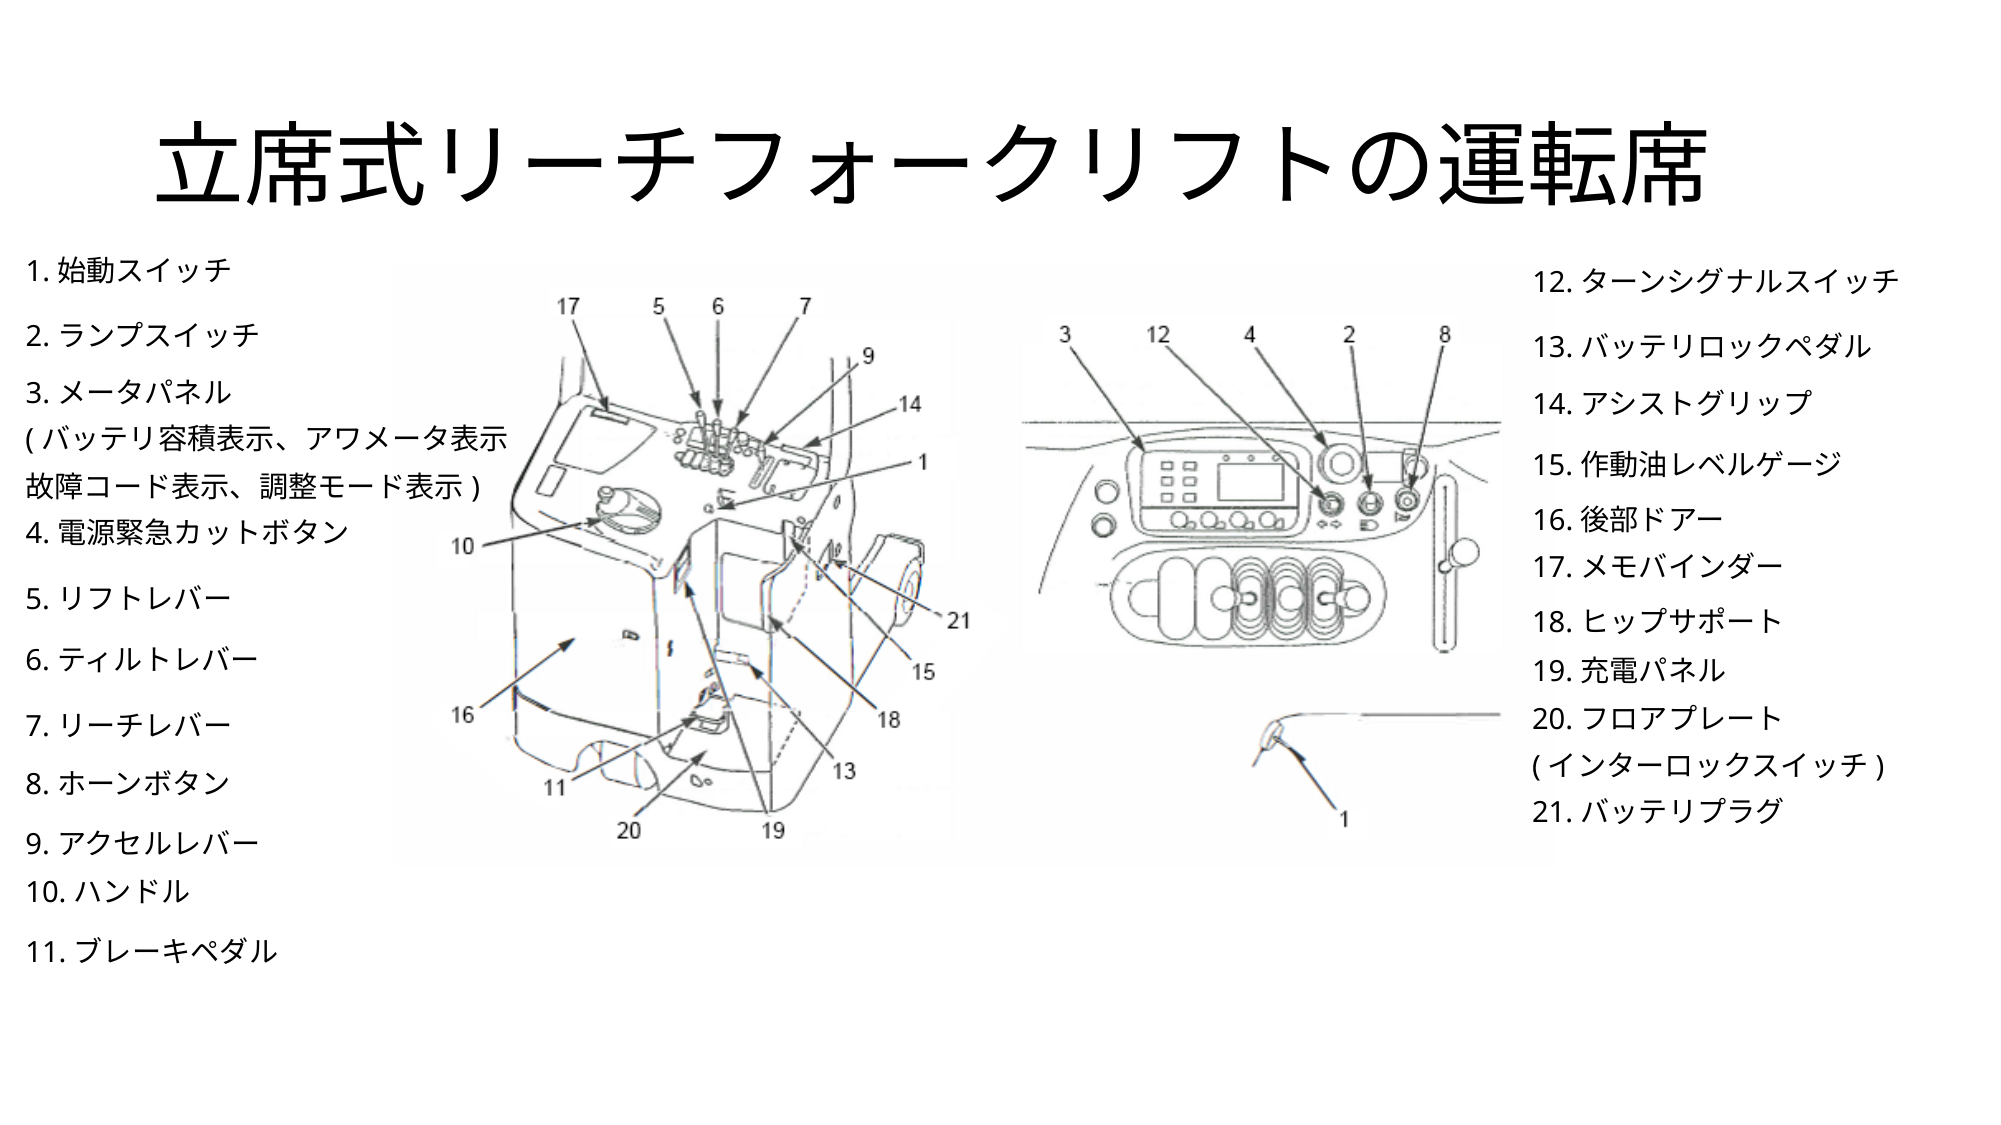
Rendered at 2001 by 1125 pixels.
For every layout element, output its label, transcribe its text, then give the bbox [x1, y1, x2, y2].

text_box 17.メモバインダー [1556, 541, 2000, 592]
title 立席式リーチフォークリフトの運転席 [137, 59, 1863, 265]
text_box 9.アクセルレバー [10, 817, 393, 866]
text_box 12.ターンシグナルスイッチ [1517, 256, 1938, 306]
text_box 11.ブレーキペダル [10, 926, 545, 976]
text_box (バッテリ容積表示、アワメータ表示 [10, 412, 393, 460]
text_box 8.ホーンボタン [10, 758, 393, 808]
text_box 19.充電パネル [1556, 645, 2000, 693]
text_box 18.ヒップサポート [1556, 595, 2000, 645]
text_box 故障コード表示、調整モード表示) [10, 460, 393, 511]
text_box 4.電源緊急カットボタン [10, 511, 393, 557]
text_box 16.後部ドアー [1556, 493, 2000, 541]
text_box 21.バッテリプラグ [1556, 790, 2000, 836]
text_box 15.作動油レベルゲージ [1556, 439, 2000, 489]
text_box 14.アシストグリップ [1556, 378, 2000, 429]
text_box 5.リフトレバー [10, 573, 393, 624]
text_box 10.ハンドル [10, 866, 545, 917]
text_box 13.バッテリロックペダル [1556, 320, 1938, 371]
text_box 7.リーチレバー [10, 700, 393, 751]
text_box 3.メータパネル [10, 367, 393, 412]
text_box 20.フロアプレート [1556, 693, 2000, 739]
text_box 1.始動スイッチ [10, 245, 432, 295]
picture [393, 265, 1556, 867]
text_box 2.ランプスイッチ [10, 309, 393, 360]
text_box 6.ティルトレバー [10, 634, 393, 684]
text_box (インターロックスイッチ) [1556, 739, 2000, 790]
